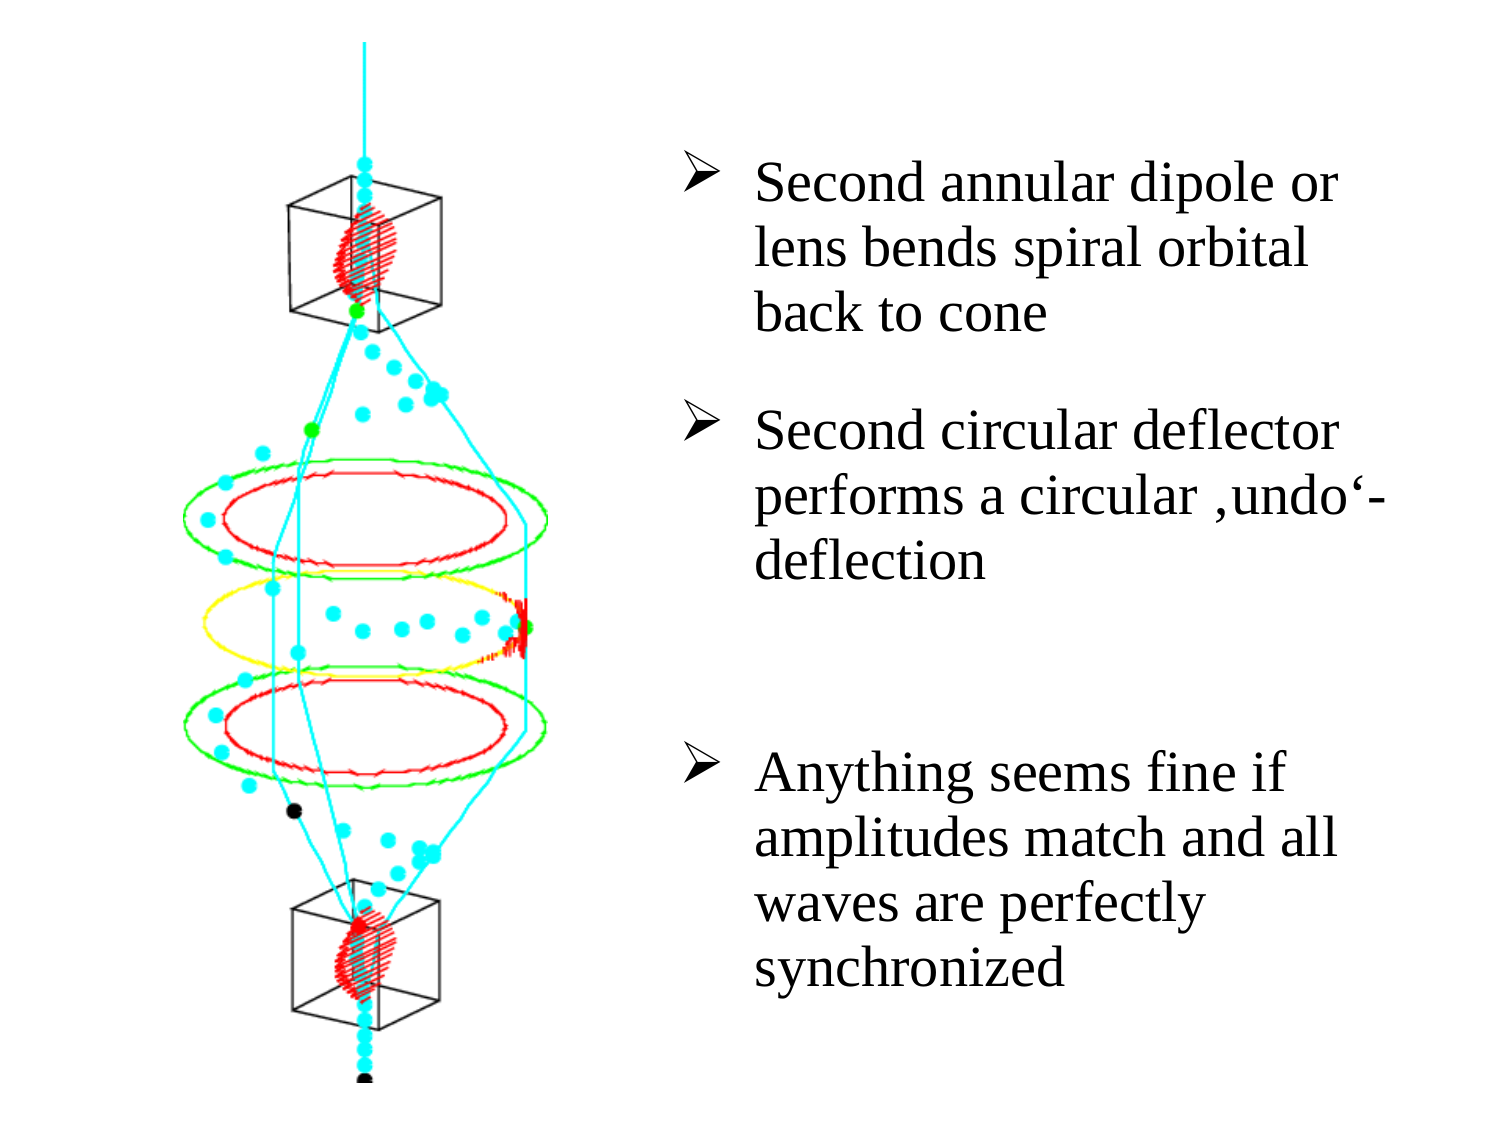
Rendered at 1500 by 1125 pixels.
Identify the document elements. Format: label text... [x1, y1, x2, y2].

text_box Second circular deflector performs a circular ‚undo‘-deflection [679, 397, 1433, 693]
picture [182, 41, 548, 1083]
text_box Anything seems fine if amplitudes match and all waves are perfectly synchronized [679, 739, 1433, 1035]
list Second annular dipole or lens bends spiral orbital back to cone [679, 149, 1376, 374]
